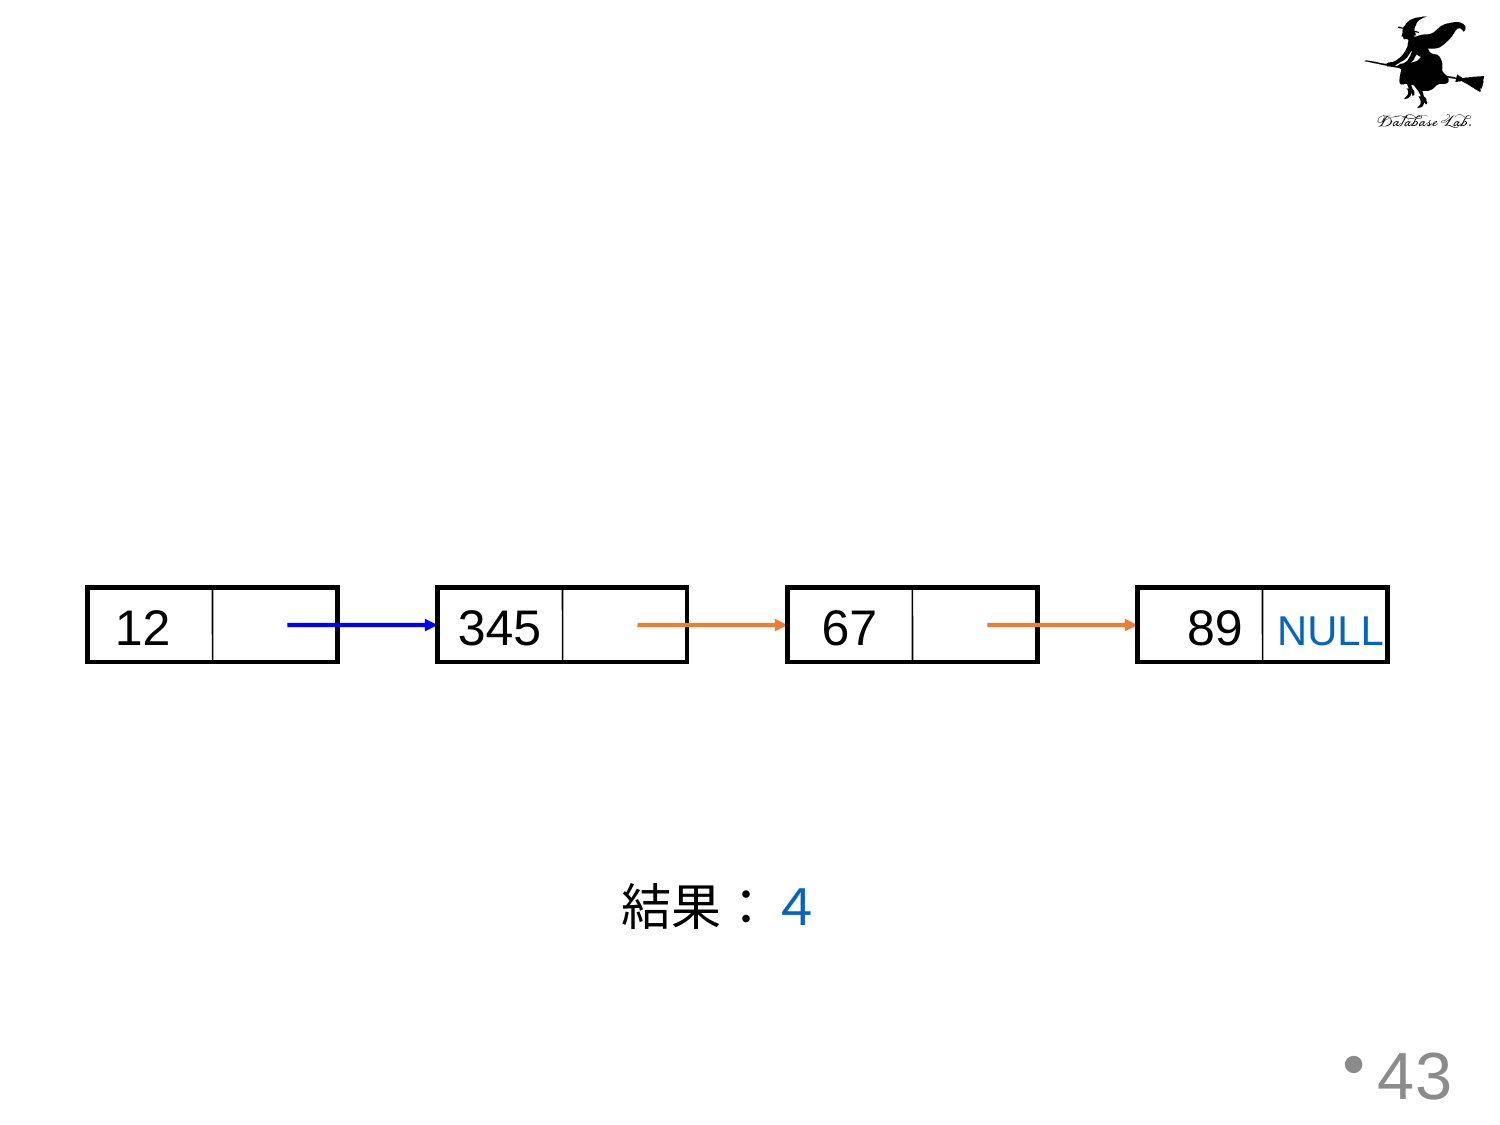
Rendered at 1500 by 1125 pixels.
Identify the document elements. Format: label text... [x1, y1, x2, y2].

text_box 67 [787, 587, 912, 663]
text_box 67 [913, 587, 1038, 663]
text_box 結果：４ [607, 868, 840, 944]
text_box 12 [87, 587, 212, 663]
text_box 345 [563, 587, 688, 663]
text_box 89 NULL [1137, 587, 1262, 663]
text_box 345 [437, 587, 562, 663]
text_box 89 NULL [1263, 587, 1388, 663]
text_box [637, 618, 787, 632]
picture [1362, 14, 1486, 130]
text_box [287, 618, 437, 632]
slide_number 43 [1129, 1042, 1467, 1103]
text_box [987, 618, 1137, 632]
text_box 12 [213, 587, 338, 663]
